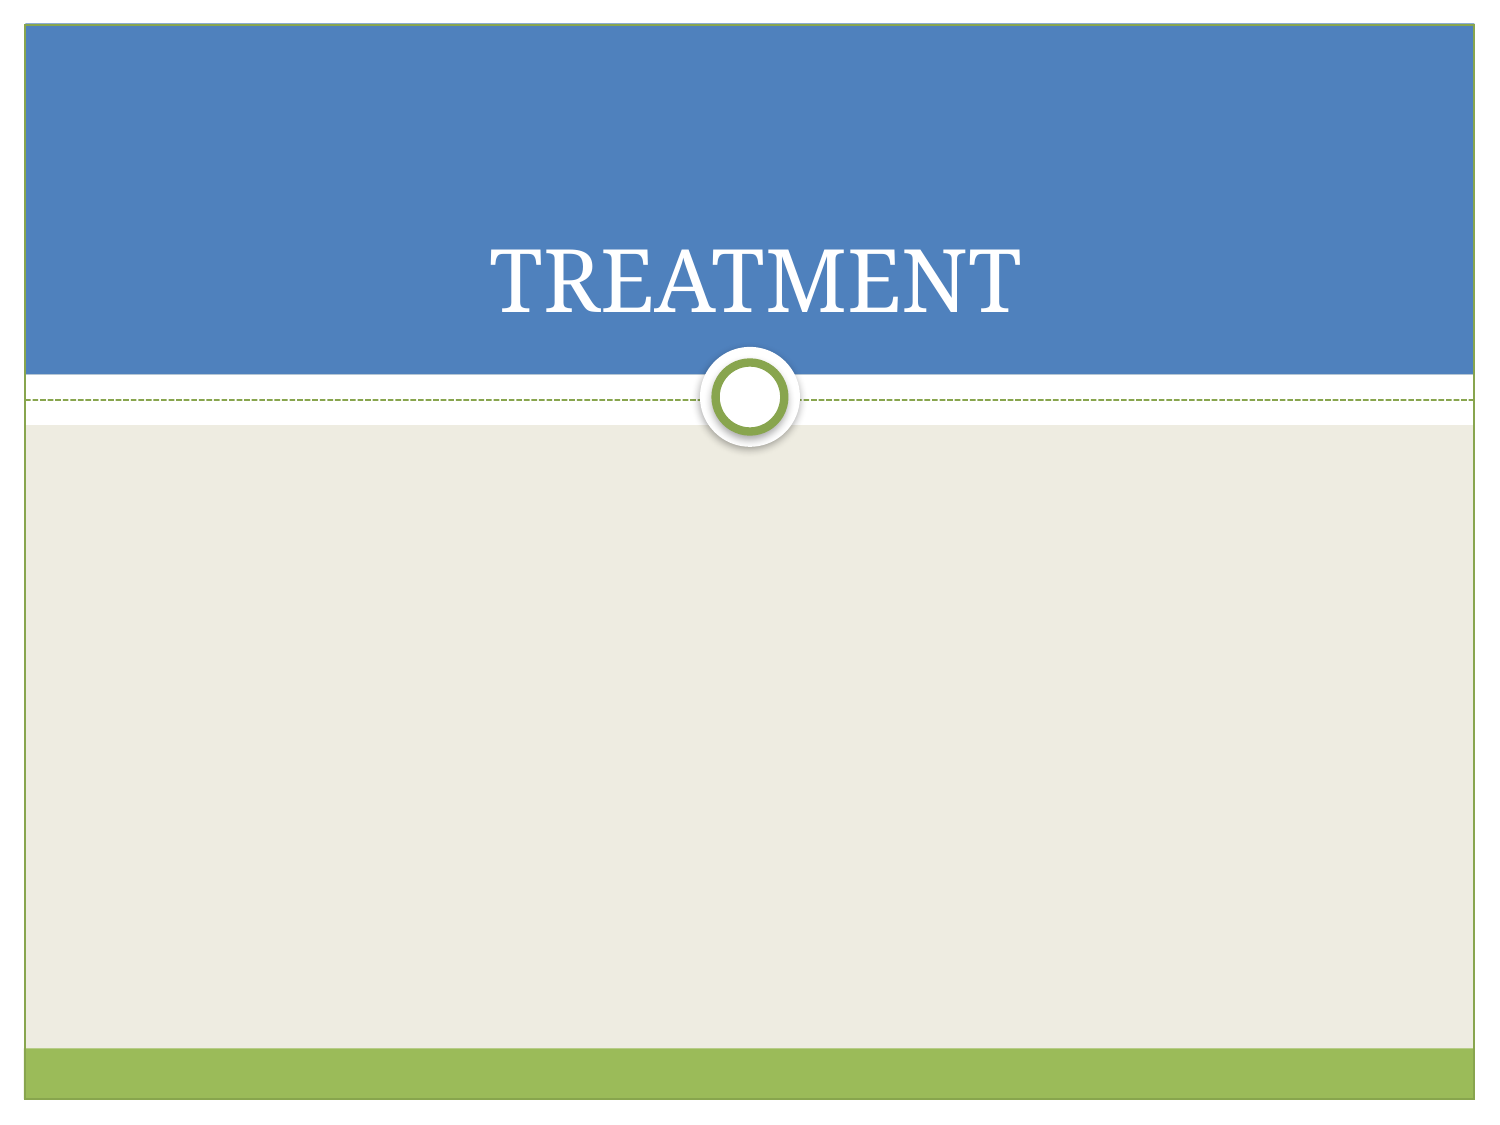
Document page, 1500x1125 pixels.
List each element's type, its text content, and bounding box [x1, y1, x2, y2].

title TREATMENT [118, 87, 1394, 338]
